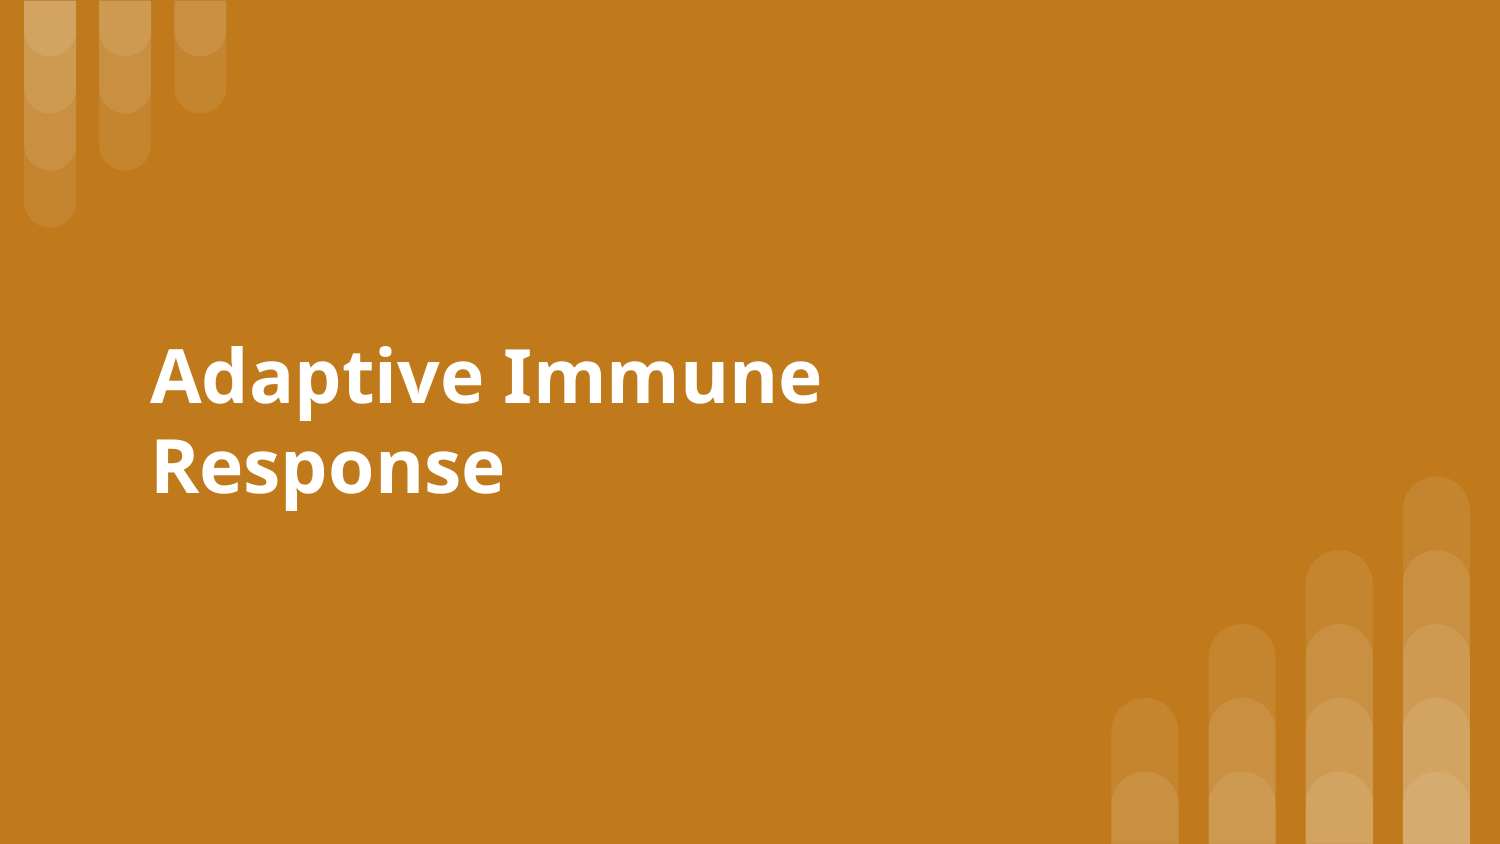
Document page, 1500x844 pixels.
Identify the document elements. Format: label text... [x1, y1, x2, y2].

title Adaptive Immune Response [135, 264, 1097, 572]
